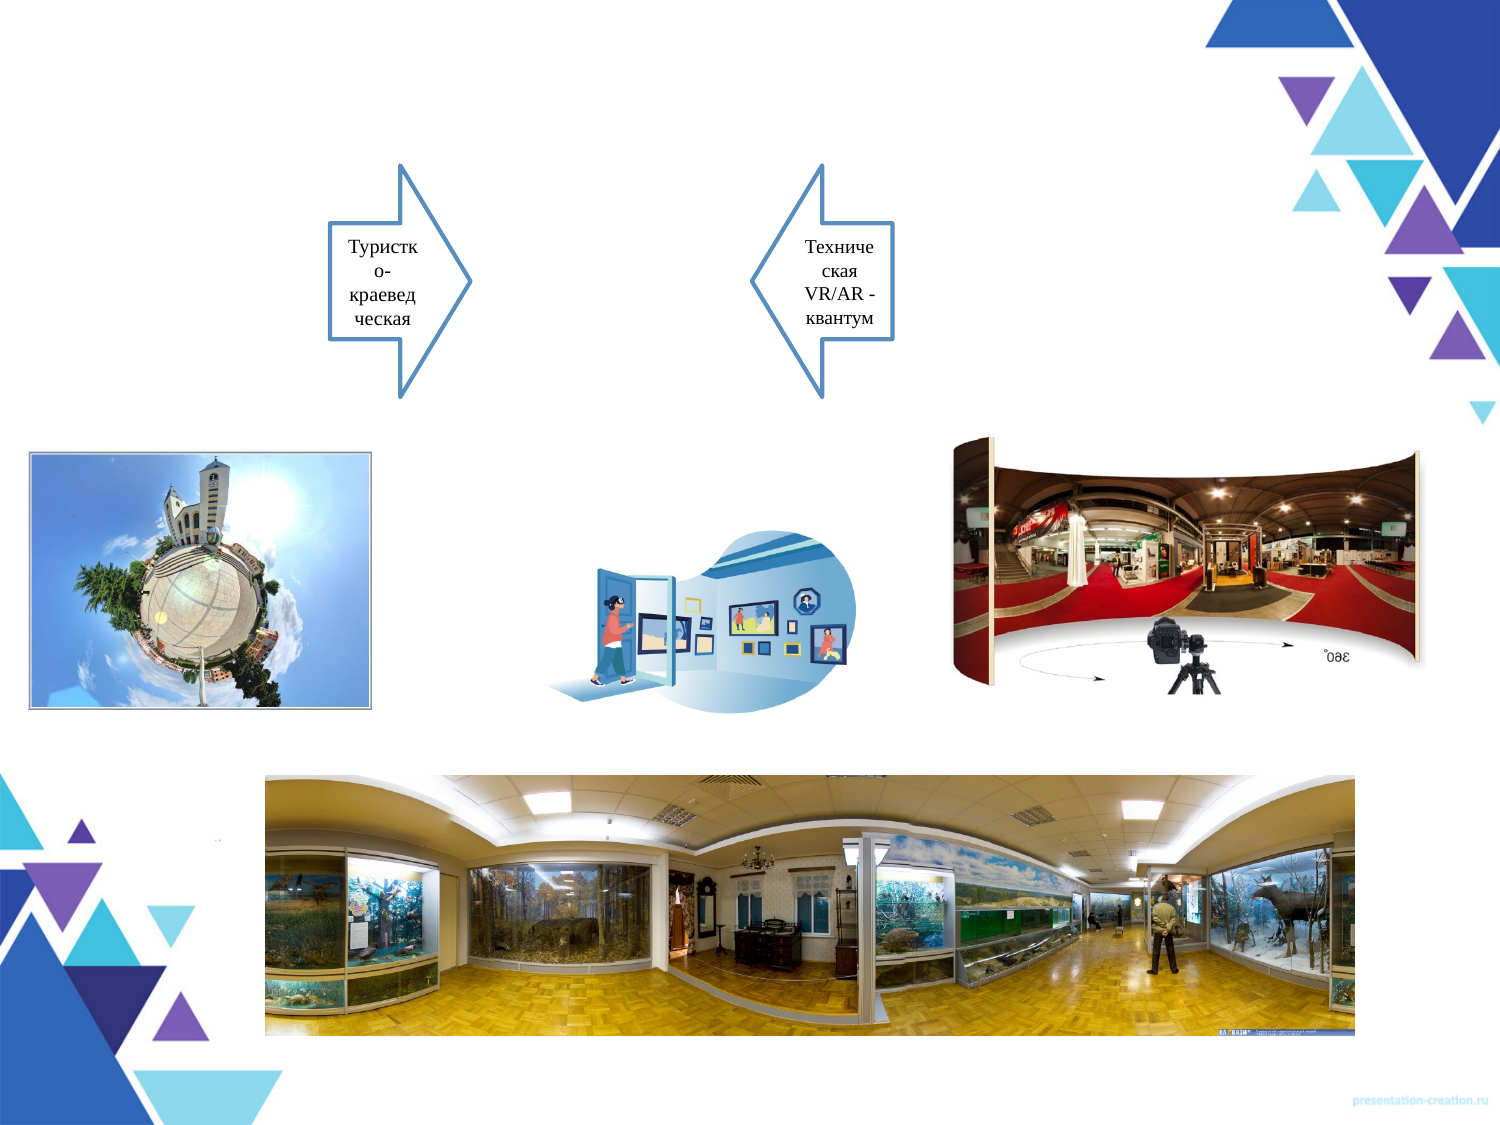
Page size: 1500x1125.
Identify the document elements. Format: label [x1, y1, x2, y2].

picture [0, 0, 1500, 1125]
text_box [147, 0, 1075, 563]
